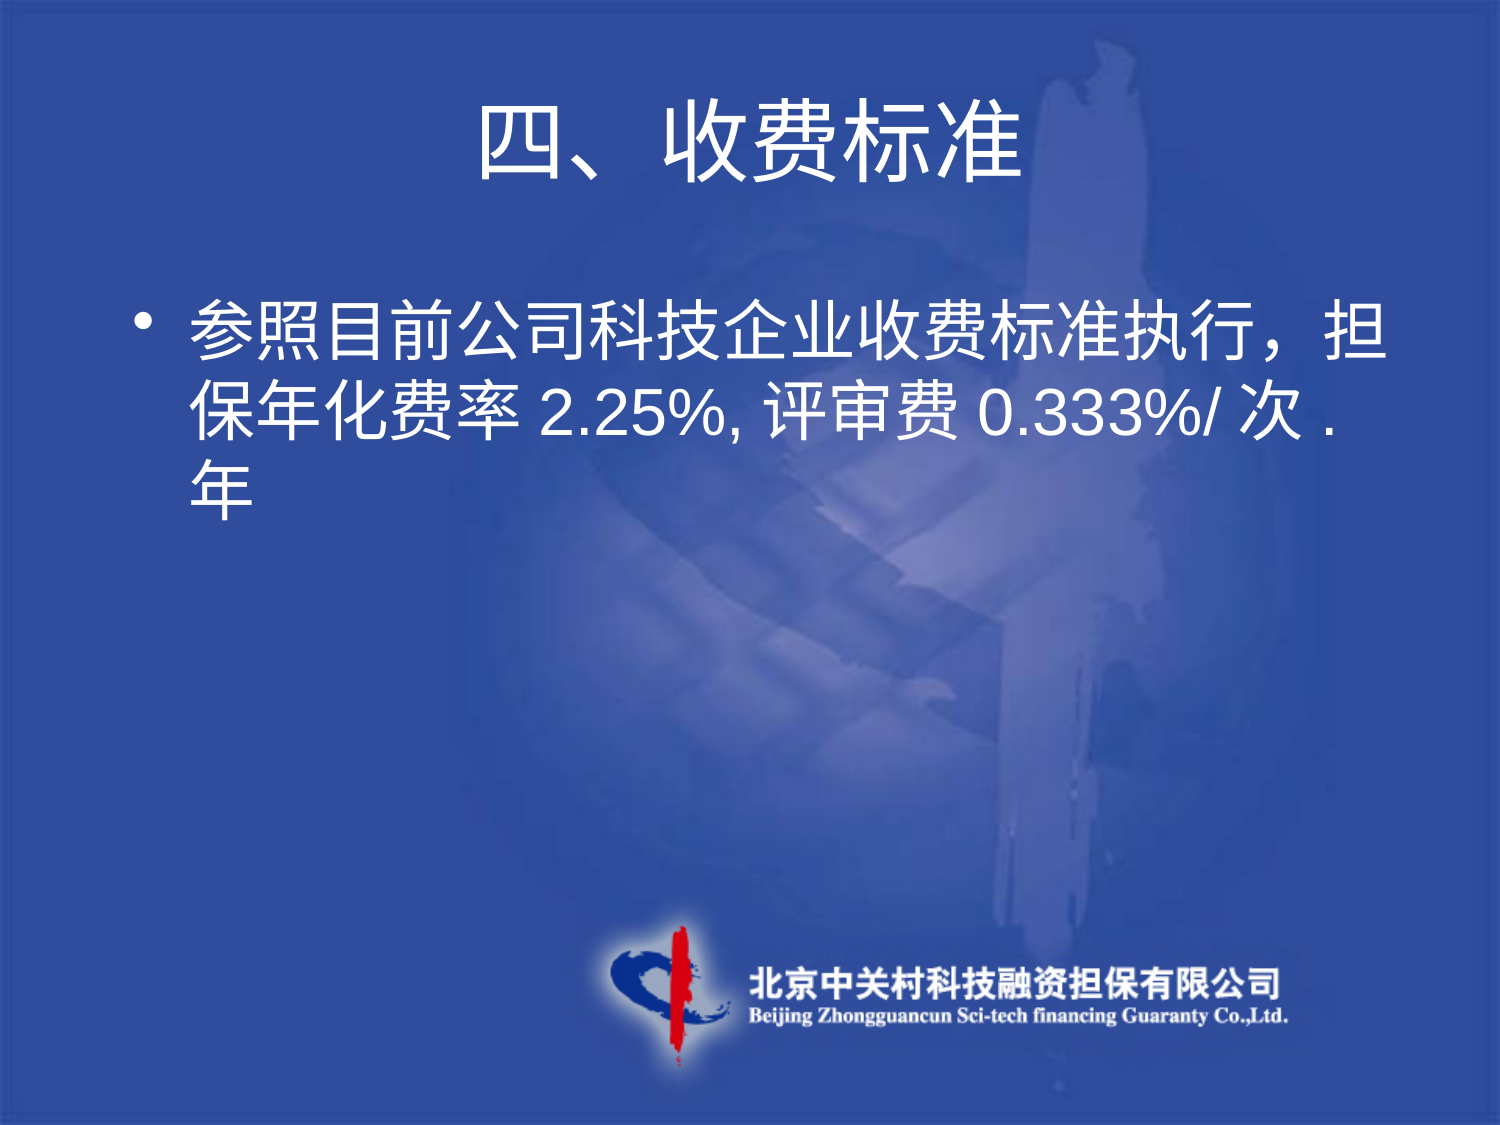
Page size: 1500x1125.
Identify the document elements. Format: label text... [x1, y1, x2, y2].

picture [0, 0, 1500, 1125]
list 参照目前公司科技企业收费标准执行，担保年化费率2.25%,评审费0.333%/次.年 [116, 281, 1407, 833]
title 四、收费标准 [74, 44, 1426, 233]
